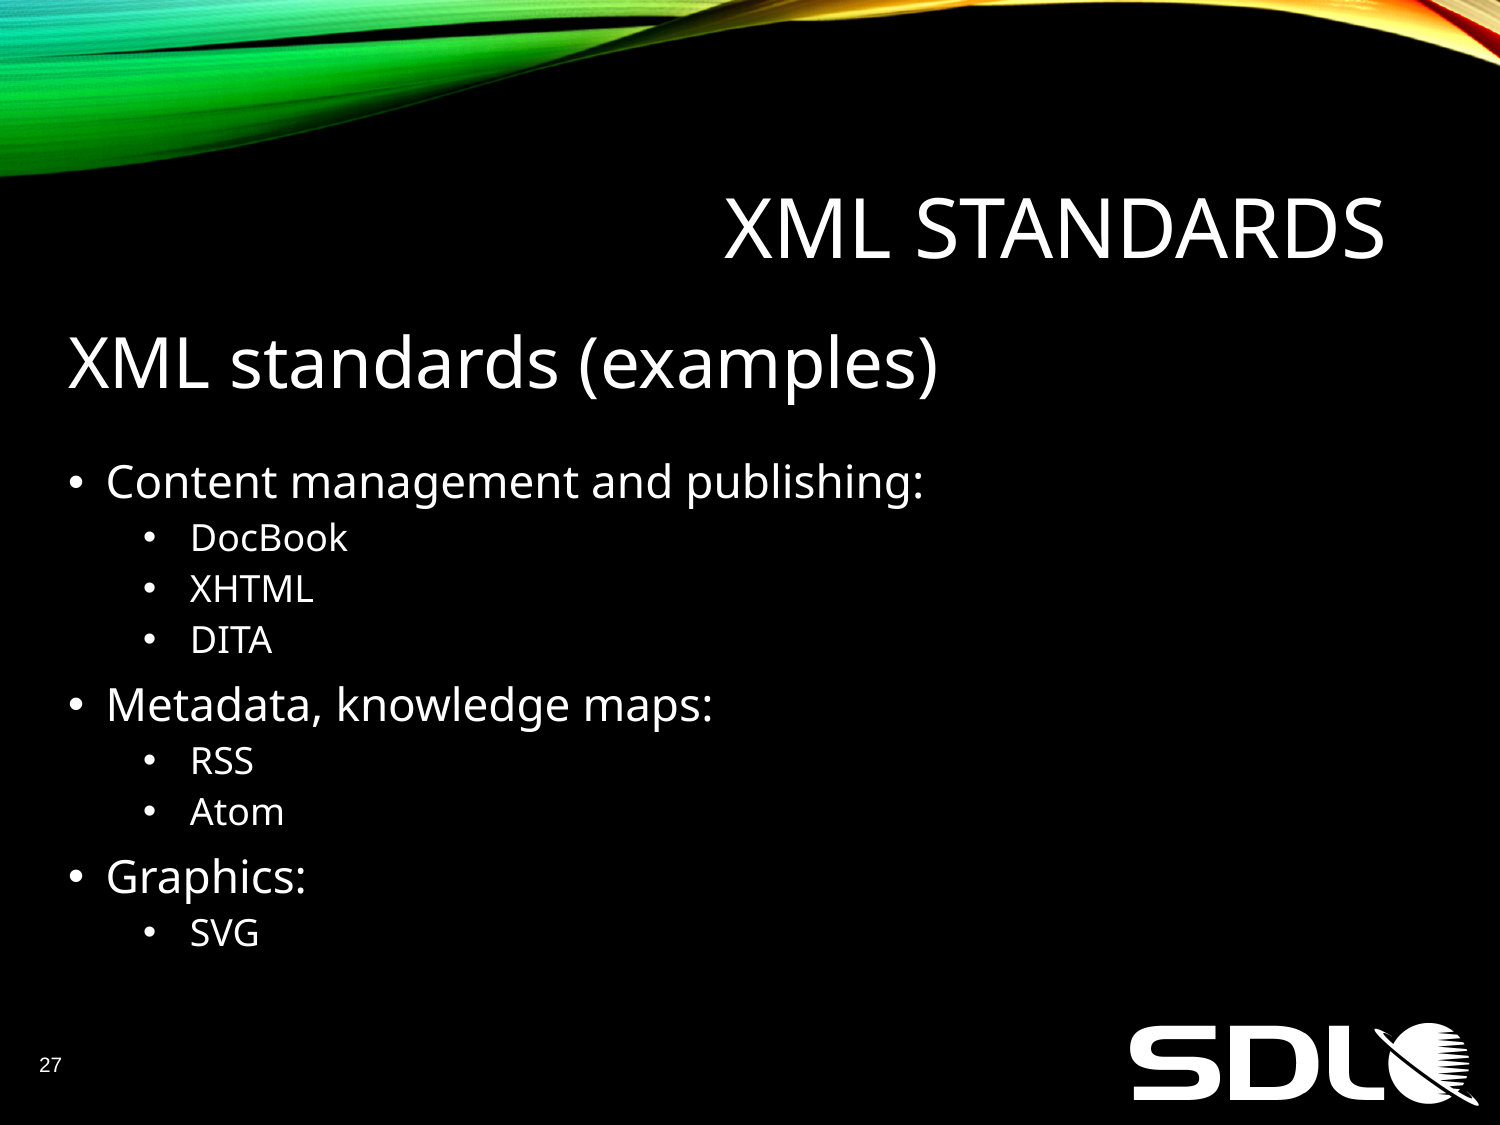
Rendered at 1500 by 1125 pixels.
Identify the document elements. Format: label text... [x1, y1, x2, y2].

list XML standards (examples) Content management and publishing: DocBook XHTML DITA Metadata, knowledge maps: RSS Atom Graphics: SVG [53, 320, 1441, 994]
title XML standards [356, 125, 1403, 320]
text_box 27 [0, 1033, 77, 1094]
picture [0, 0, 1500, 178]
picture [1107, 1003, 1500, 1124]
